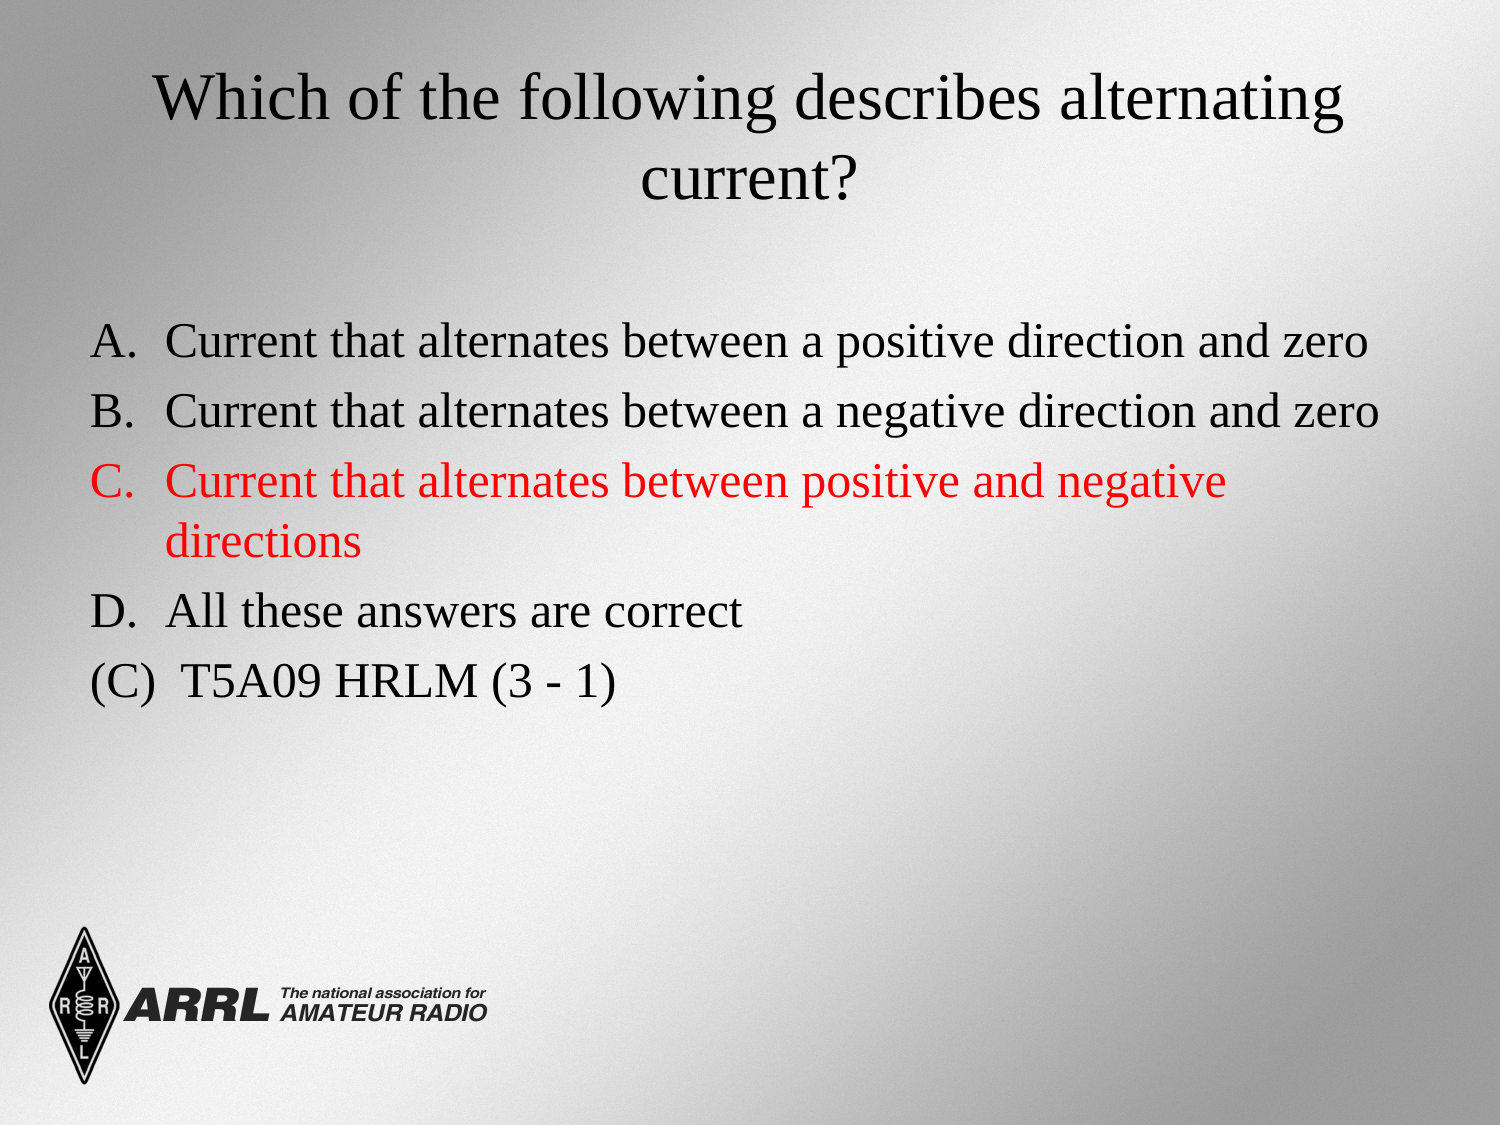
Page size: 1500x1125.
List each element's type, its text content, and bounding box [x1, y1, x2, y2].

list Current that alternates between a positive direction and zero Current that alternates between a negative direction and zero Current that alternates between positive and negative directions All these answers are correct (C) T5A09 HRLM (3 - 1) [75, 299, 1425, 1005]
picture [0, 0, 1500, 1125]
title Which of the following describes alternating current? [75, 45, 1425, 233]
